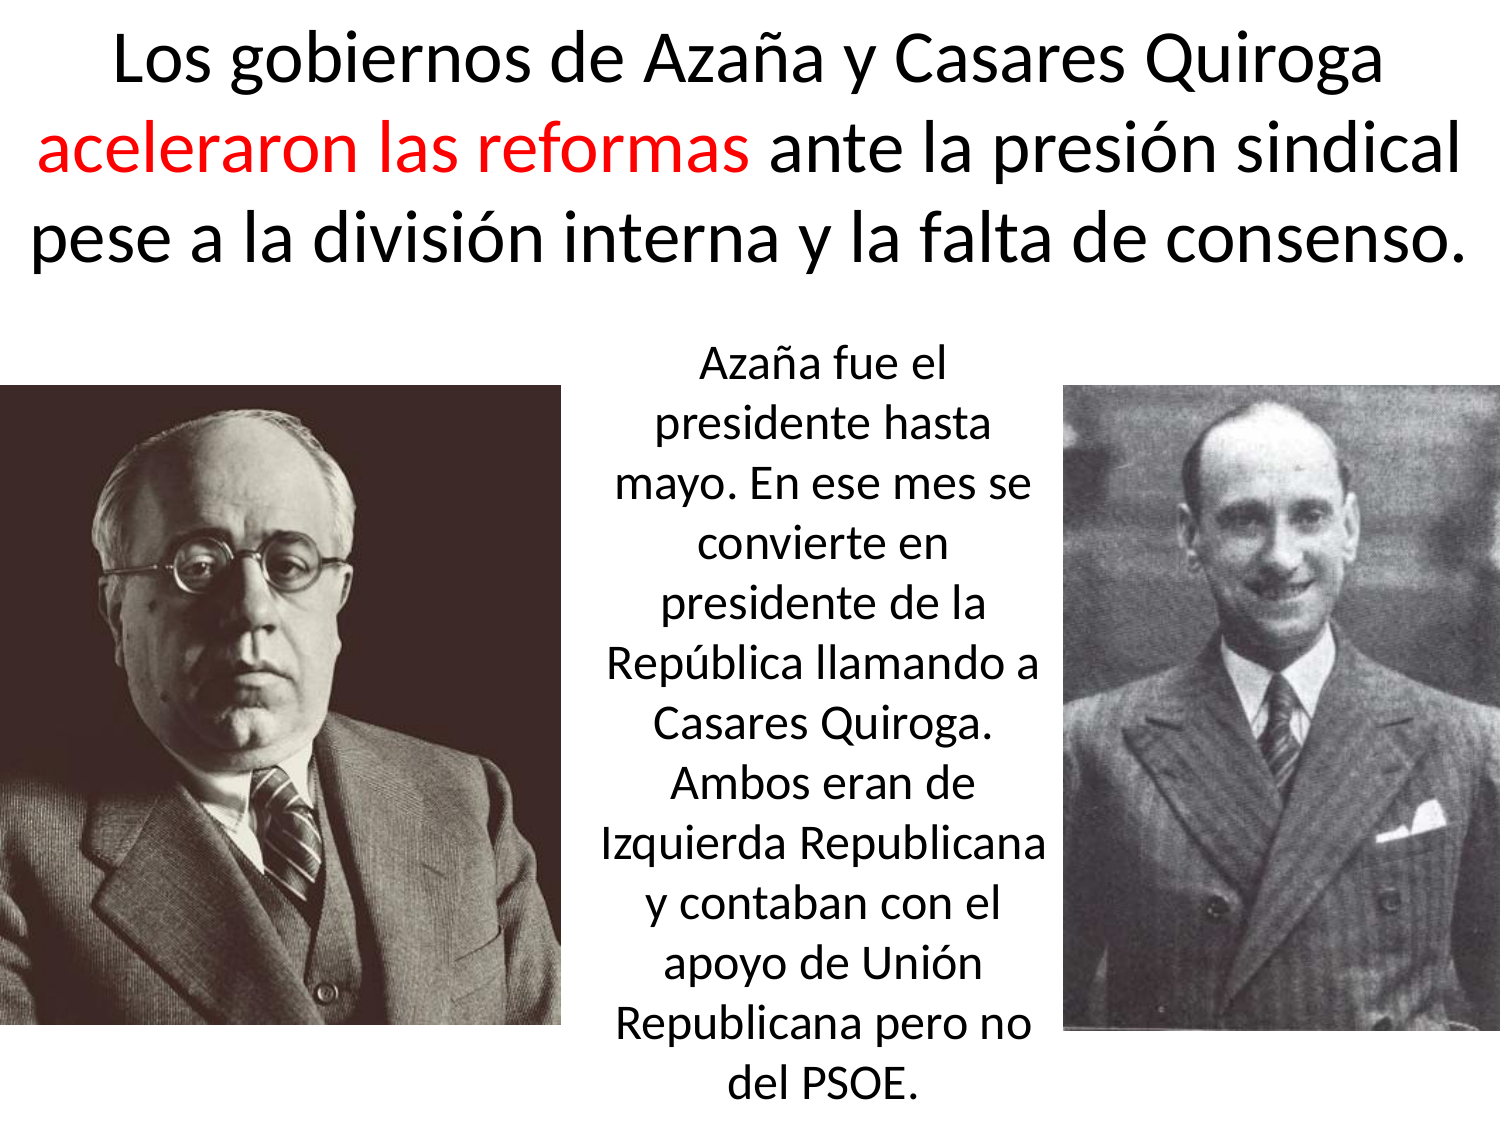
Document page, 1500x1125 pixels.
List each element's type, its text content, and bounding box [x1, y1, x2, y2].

text_box Los gobiernos de Azaña y Casares Quiroga aceleraron las reformas ante la presión sindical pese a la división interna y la falta de consenso. [0, 0, 1500, 285]
text_box Azaña fue el presidente hasta mayo. En ese mes se convierte en presidente de la República llamando a Casares Quiroga. Ambos eran de Izquierda Republicana y contaban con el apoyo de Unión Republicana pero no del PSOE. [572, 322, 1075, 1117]
picture [0, 385, 562, 1025]
picture [1062, 385, 1500, 1031]
